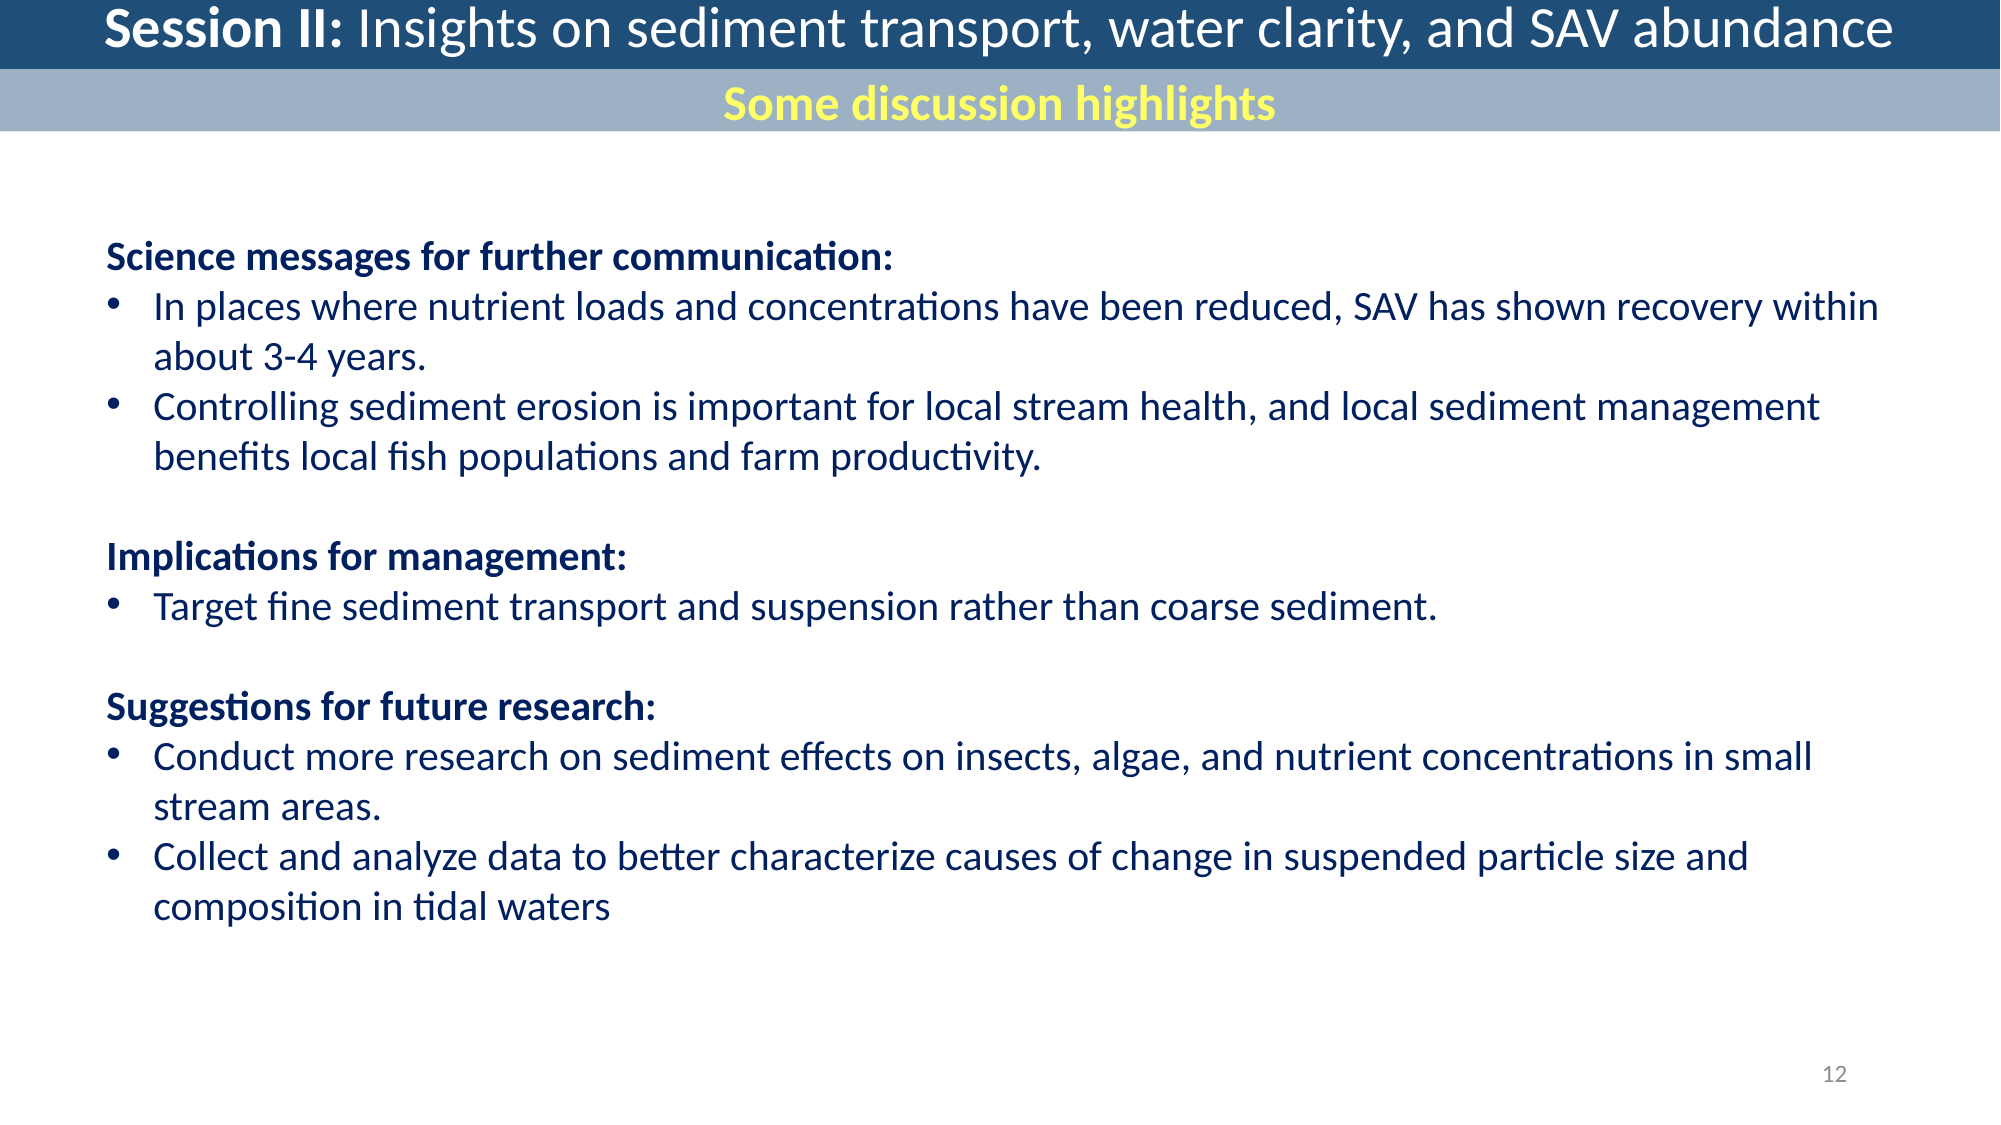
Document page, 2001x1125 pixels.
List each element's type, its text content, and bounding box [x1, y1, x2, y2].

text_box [0, 0, 2000, 132]
text_box Science messages for further communication: In places where nutrient loads and concentrations have been reduced, SAV has shown recovery within about 3-4 years. Controlling sediment erosion is important for local stream health, and local sediment management benefits local fish populations and farm productivity. Implications for management: Target fine sediment transport and suspension rather than coarse sediment. Suggestions for future research: Conduct more research on sediment effects on insects, algae, and nutrient concentrations in small stream areas. Collect and analyze data to better characterize causes of change in suspended particle size and composition in tidal waters [91, 221, 1909, 937]
slide_number 12 [1412, 1042, 1863, 1103]
